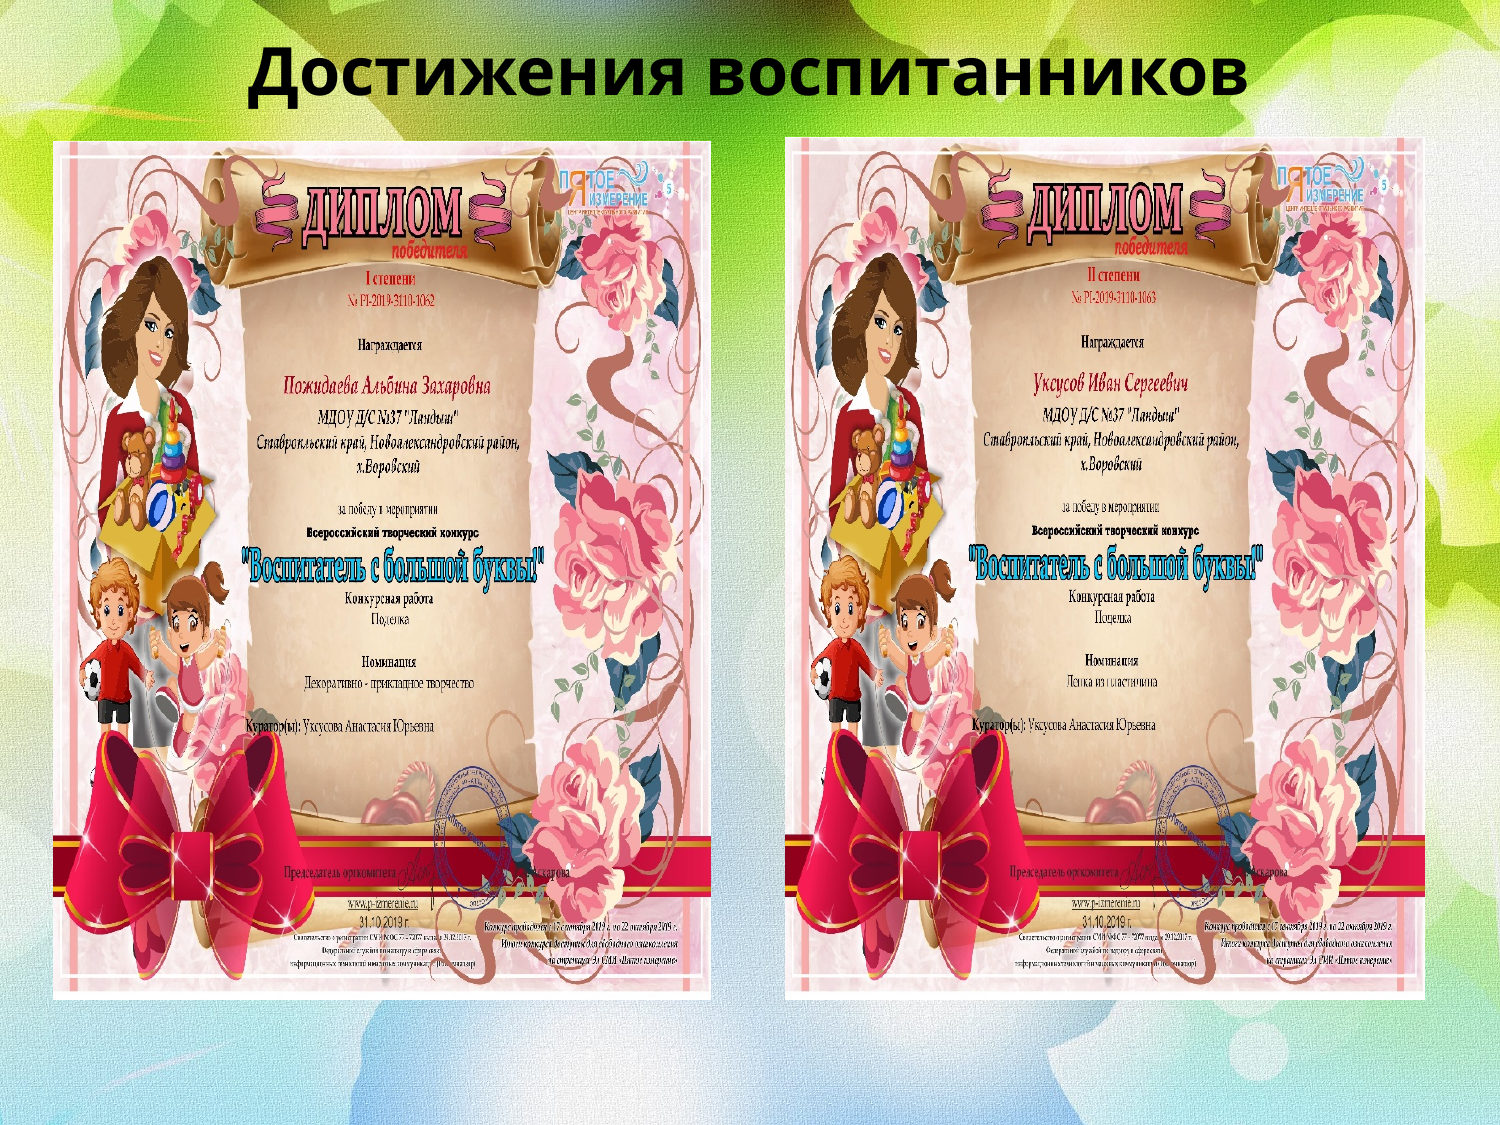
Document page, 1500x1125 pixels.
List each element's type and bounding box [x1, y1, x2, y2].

picture [785, 136, 1426, 1000]
picture [52, 140, 711, 1000]
list [0, 0, 1500, 1125]
